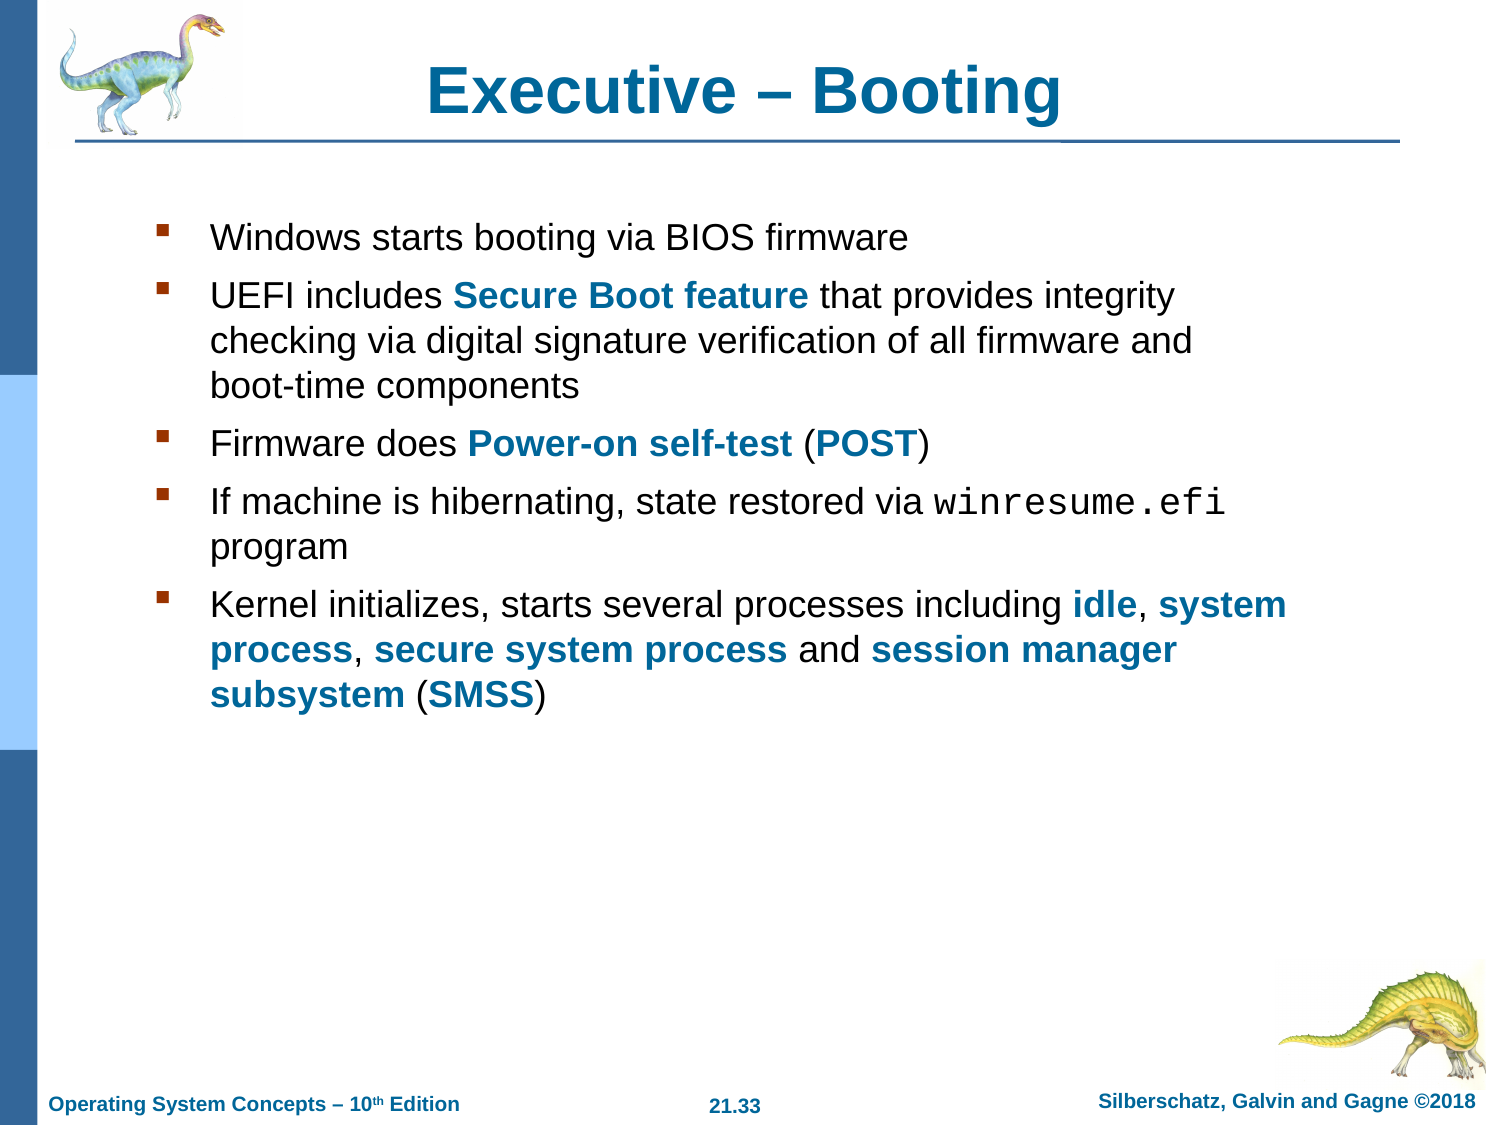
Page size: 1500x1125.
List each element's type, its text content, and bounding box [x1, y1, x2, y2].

list Windows starts booting via BIOS firmware UEFI includes Secure Boot feature that provides integrity checking via digital signature verification of all firmware and boot-time components Firmware does Power-on self-test (POST) If machine is hibernating, state restored via winresume.efi program Kernel initializes, starts several processes including idle, system process, secure system process and session manager subsystem (SMSS) [138, 205, 1304, 943]
title Executive – Booting [157, 28, 1334, 135]
picture [46, 0, 243, 149]
picture [1275, 959, 1486, 1090]
